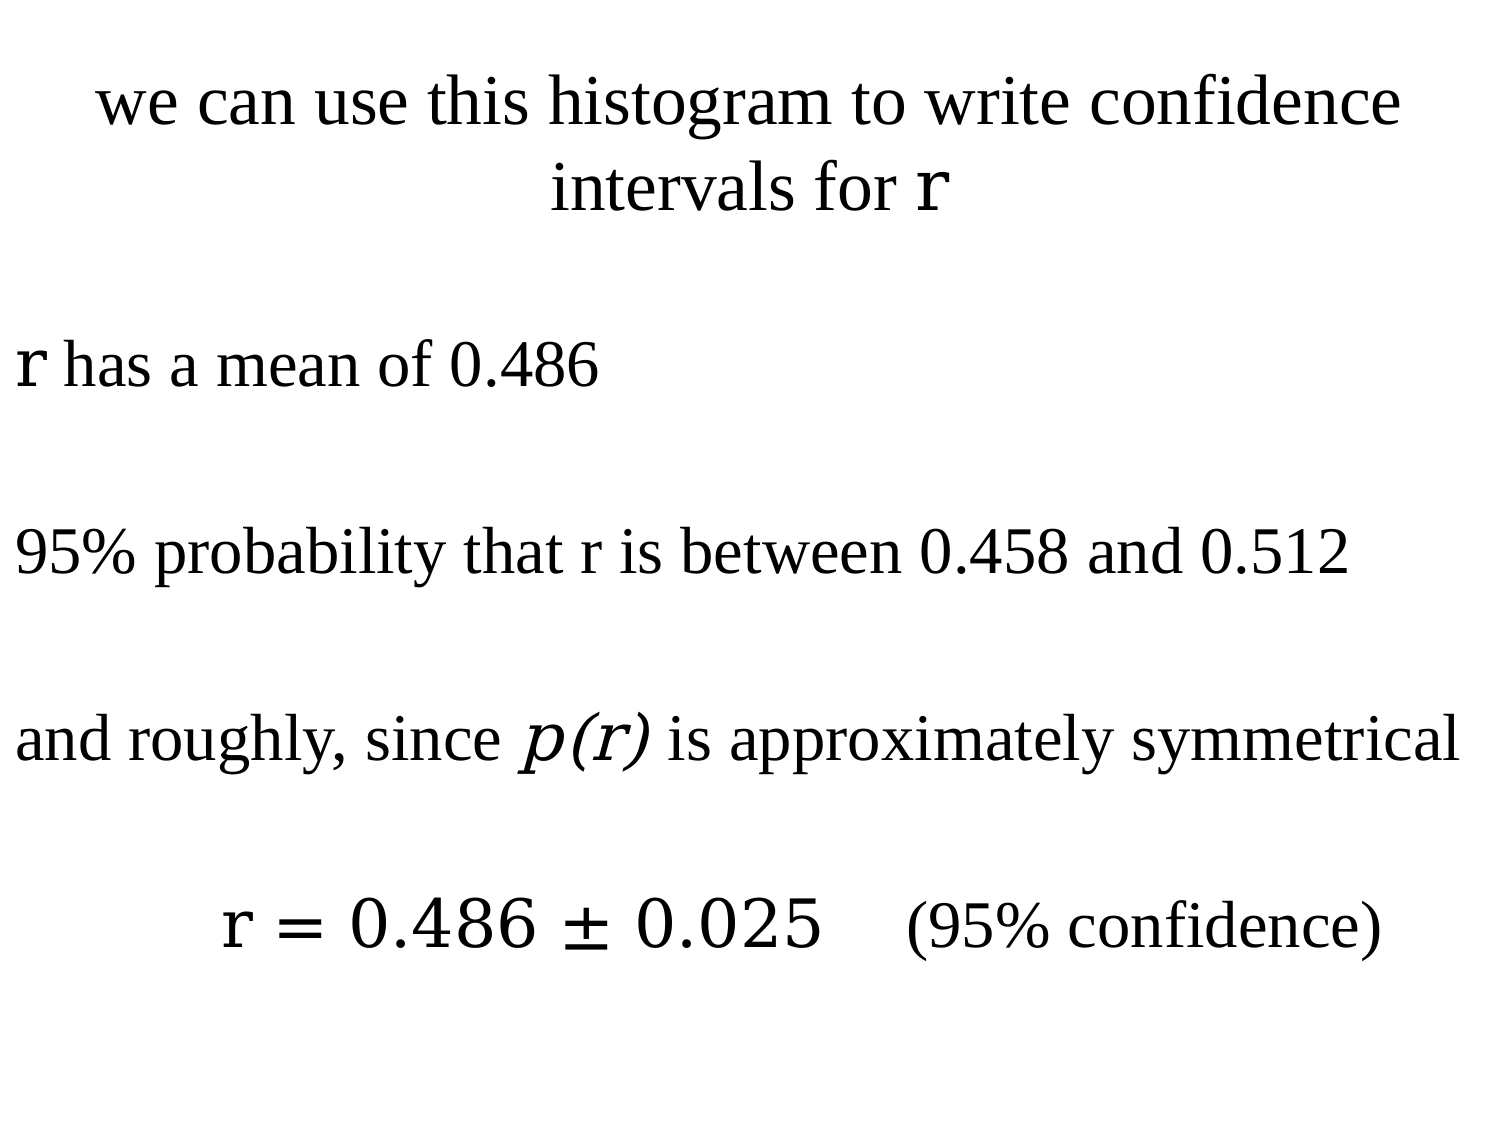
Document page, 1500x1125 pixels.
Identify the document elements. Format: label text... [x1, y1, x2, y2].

title we can use this histogram to write confidence intervals for r [75, 45, 1425, 233]
list r has a mean of 0.486 95% probability that r is between 0.458 and 0.512 and roughly, since p(r) is approximately symmetrical r = 0.486 ± 0.025 (95% confidence) [0, 312, 1500, 1100]
